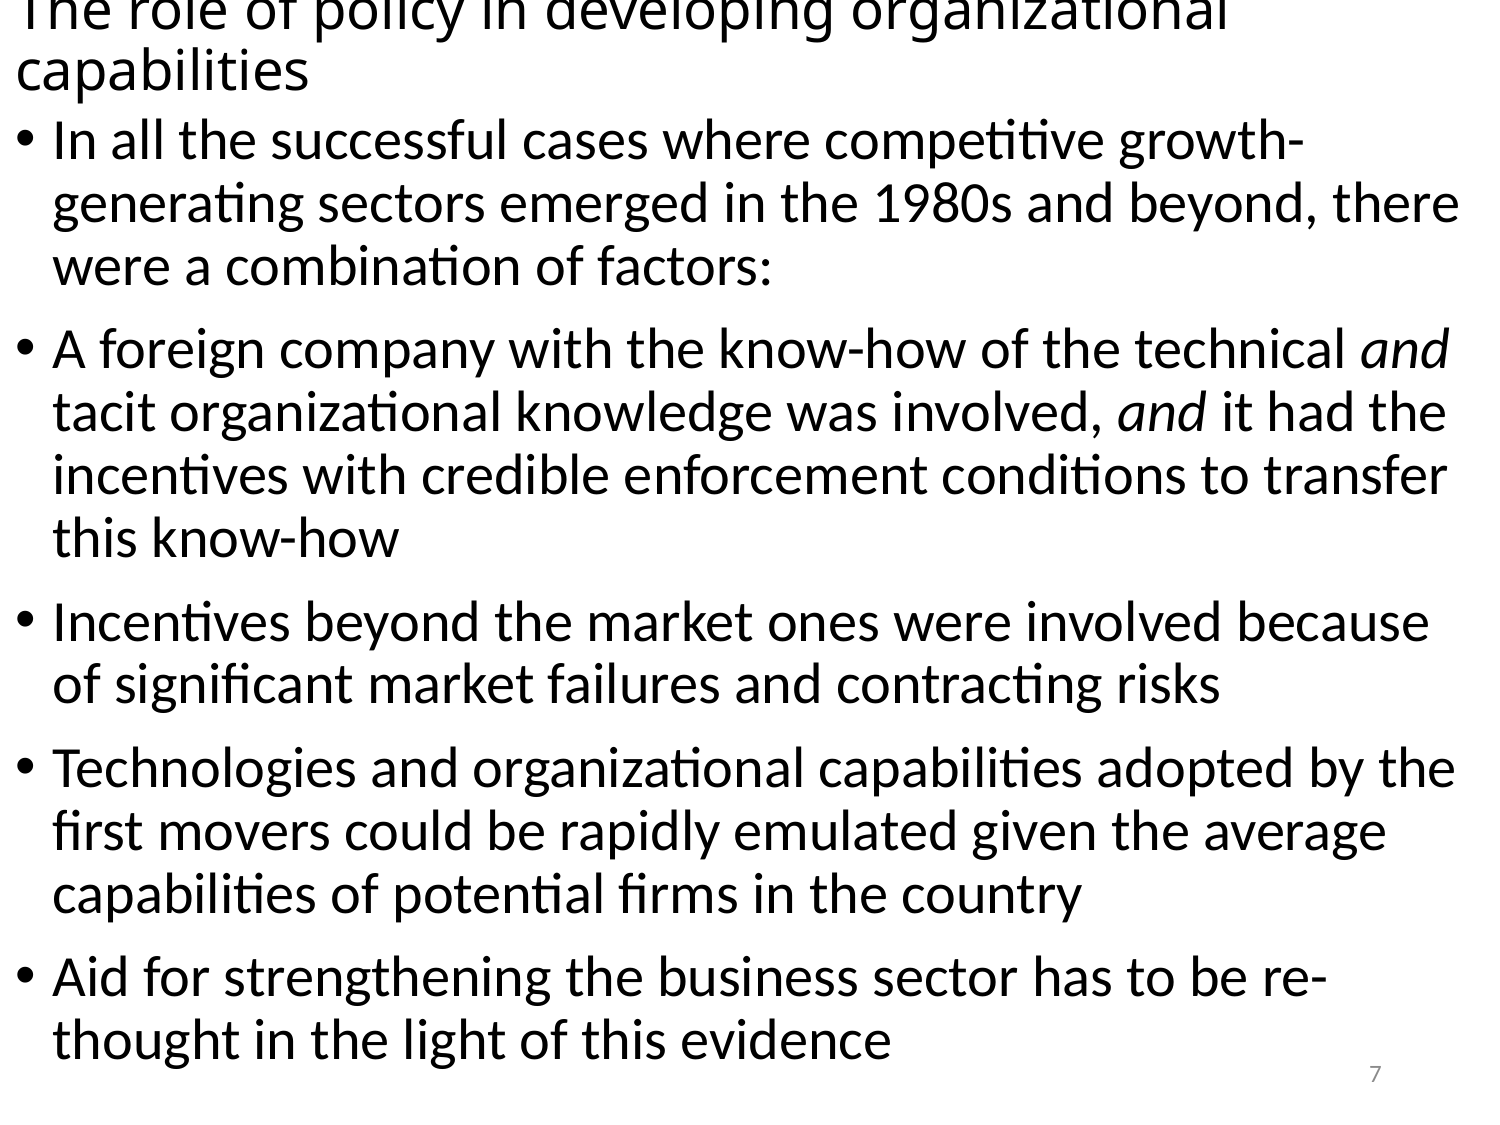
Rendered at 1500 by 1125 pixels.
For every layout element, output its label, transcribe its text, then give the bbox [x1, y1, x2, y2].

title The role of policy in developing organizational capabilities [0, 2, 1500, 82]
slide_number 7 [1059, 1042, 1397, 1103]
list In all the successful cases where competitive growth-generating sectors emerged in the 1980s and beyond, there were a combination of factors: A foreign company with the know-how of the technical and tacit organizational knowledge was involved, and it had the incentives with credible enforcement conditions to transfer this know-how Incentives beyond the market ones were involved because of significant market failures and contracting risks Technologies and organizational capabilities adopted by the first movers could be rapidly emulated given the average capabilities of potential firms in the country Aid for strengthening the business sector has to be re-thought in the light of this evidence [0, 101, 1500, 1125]
